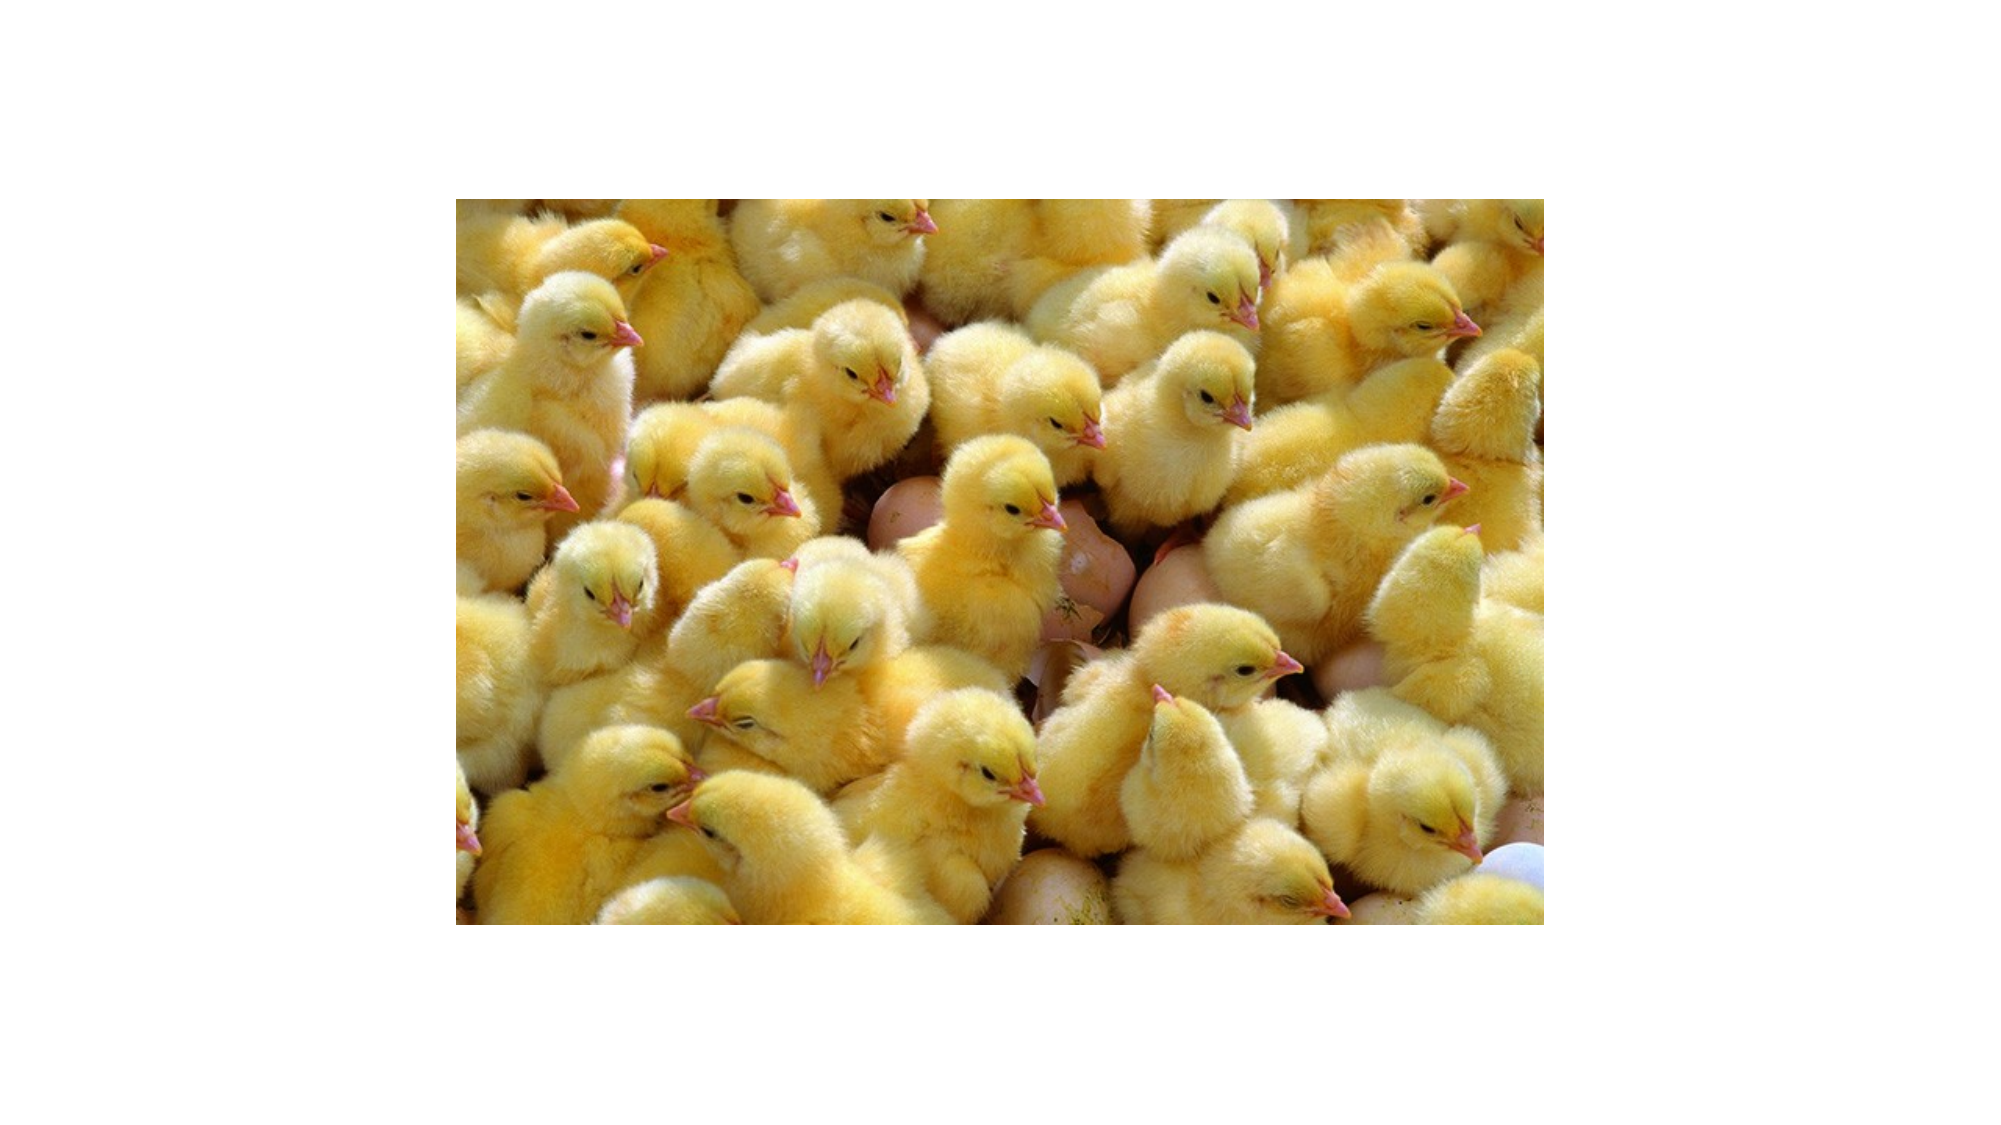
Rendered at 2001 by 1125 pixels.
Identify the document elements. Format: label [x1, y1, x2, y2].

picture [456, 199, 1544, 926]
